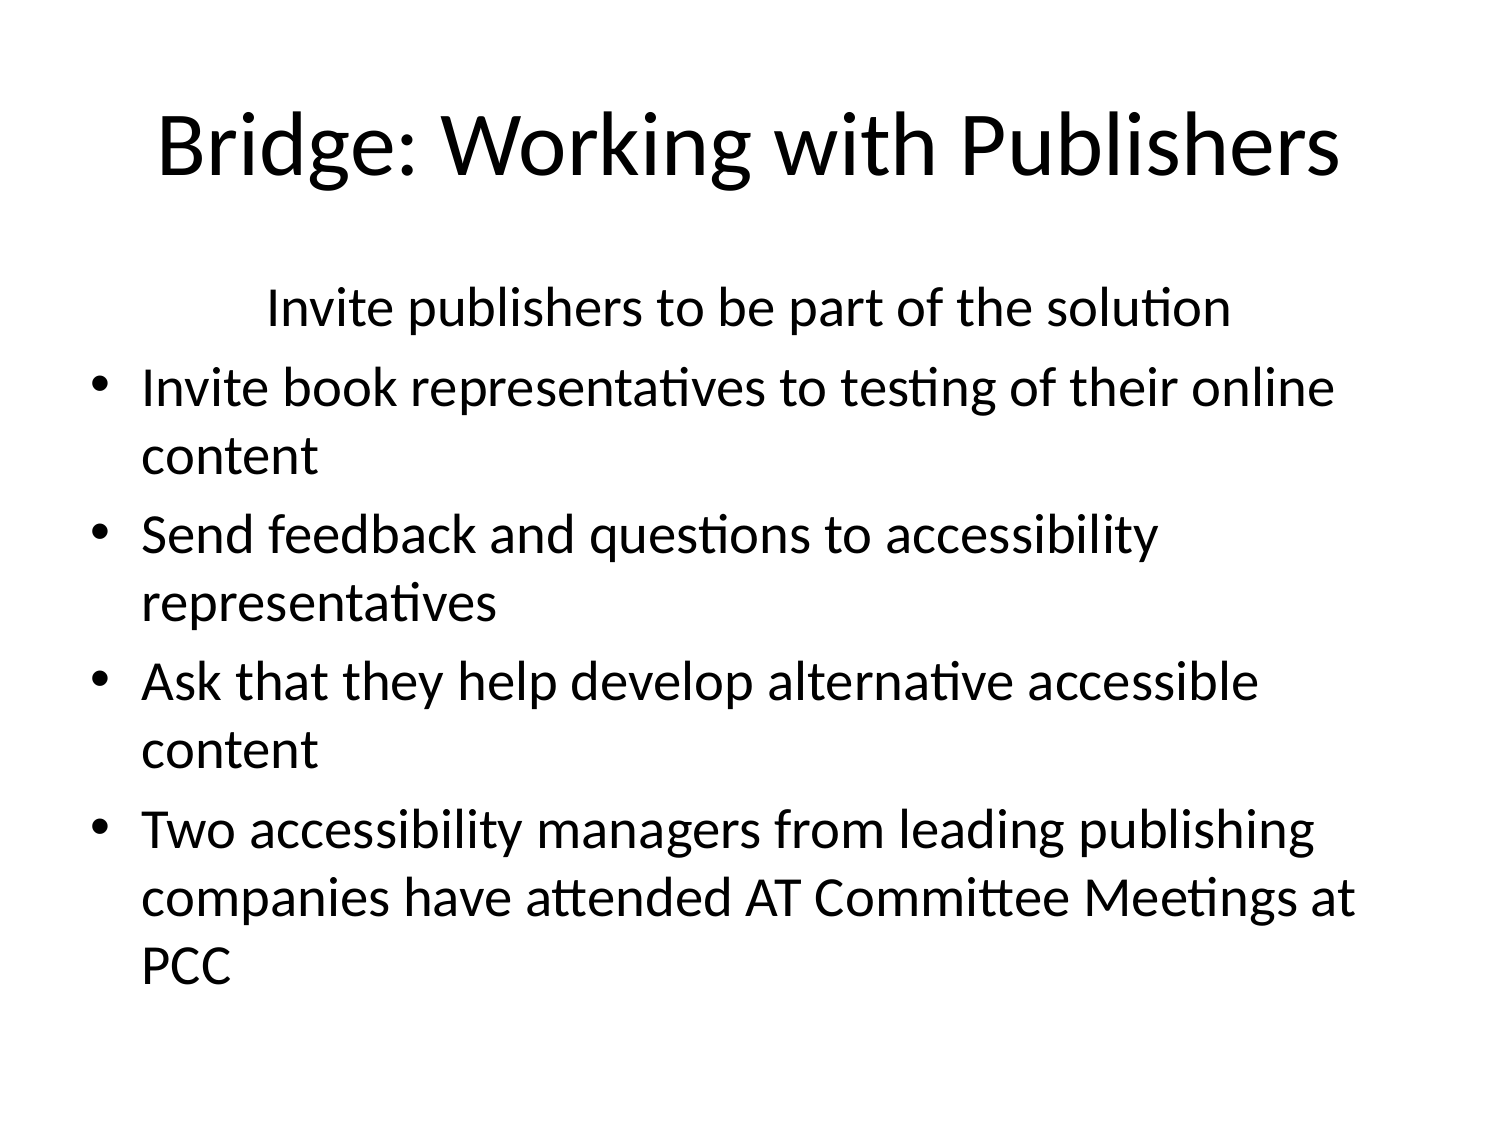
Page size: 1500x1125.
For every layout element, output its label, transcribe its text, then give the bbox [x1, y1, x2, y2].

list Invite publishers to be part of the solution Invite book representatives to testing of their online content Send feedback and questions to accessibility representatives Ask that they help develop alternative accessible content Two accessibility managers from leading publishing companies have attended AT Committee Meetings at PCC [75, 262, 1425, 1005]
title Bridge: Working with Publishers [75, 45, 1425, 233]
